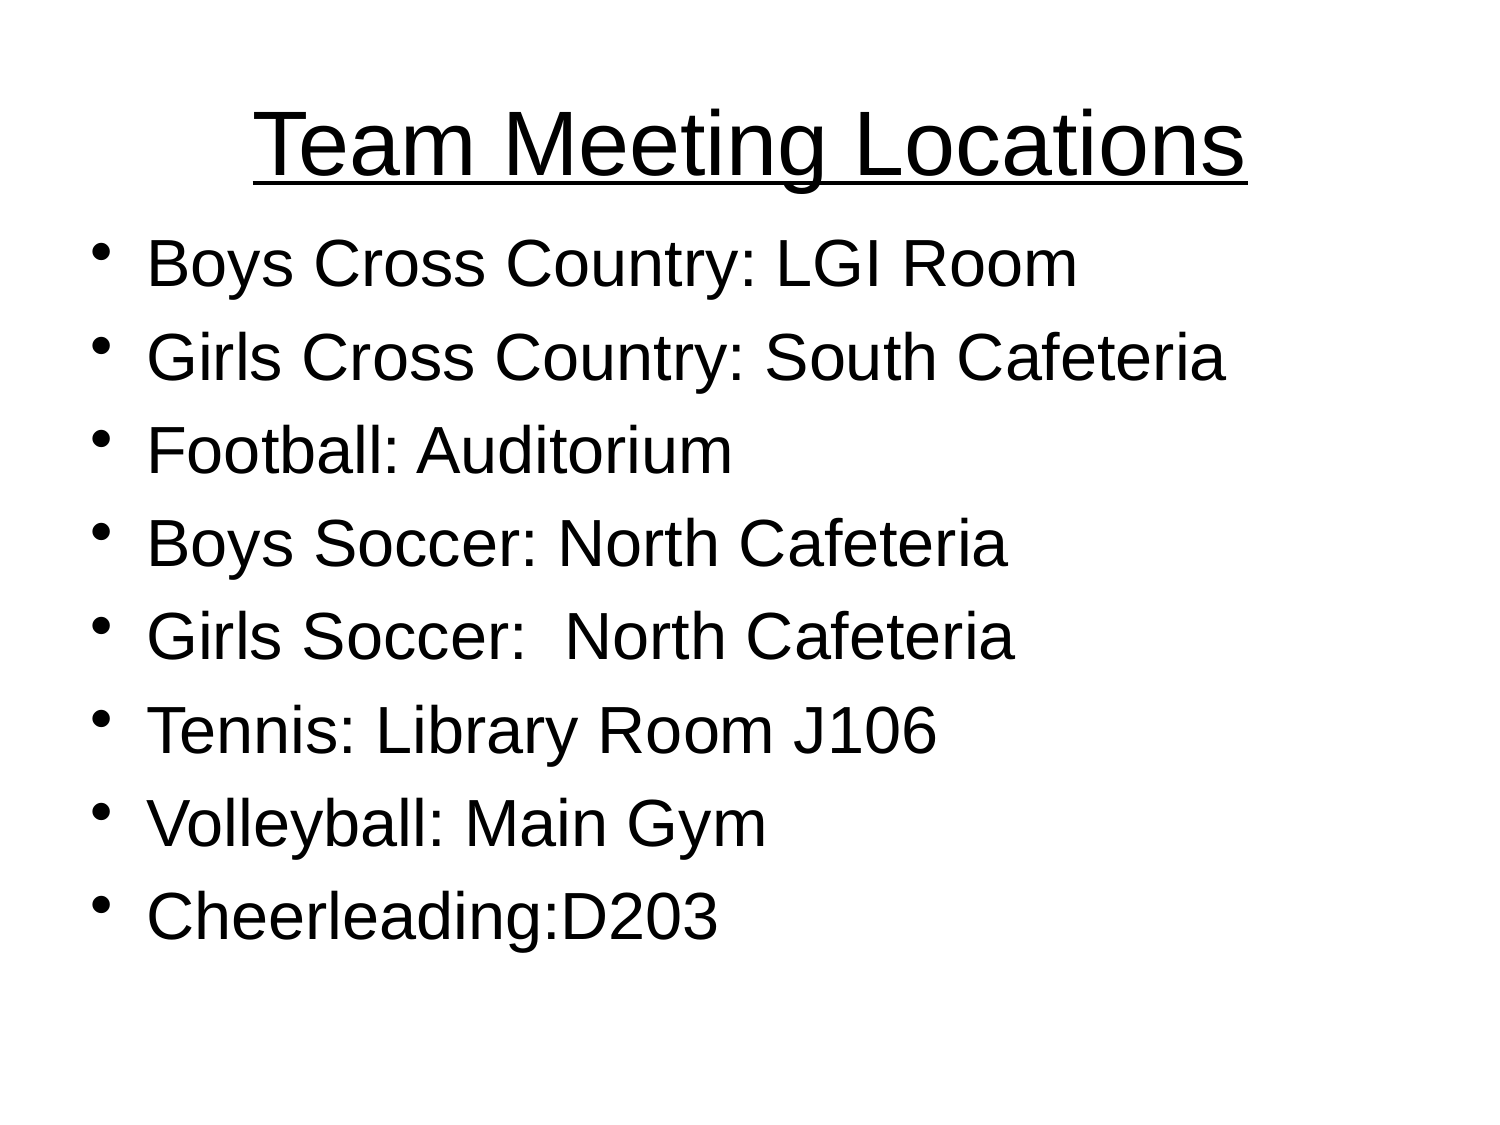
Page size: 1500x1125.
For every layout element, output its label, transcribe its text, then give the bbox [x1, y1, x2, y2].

title Team Meeting Locations [74, 44, 1426, 212]
list Boys Cross Country: LGI Room Girls Cross Country: South Cafeteria Football: Auditorium Boys Soccer: North Cafeteria Girls Soccer: North Cafeteria Tennis: Library Room J106 Volleyball: Main Gym Cheerleading:D203 [74, 212, 1426, 1006]
